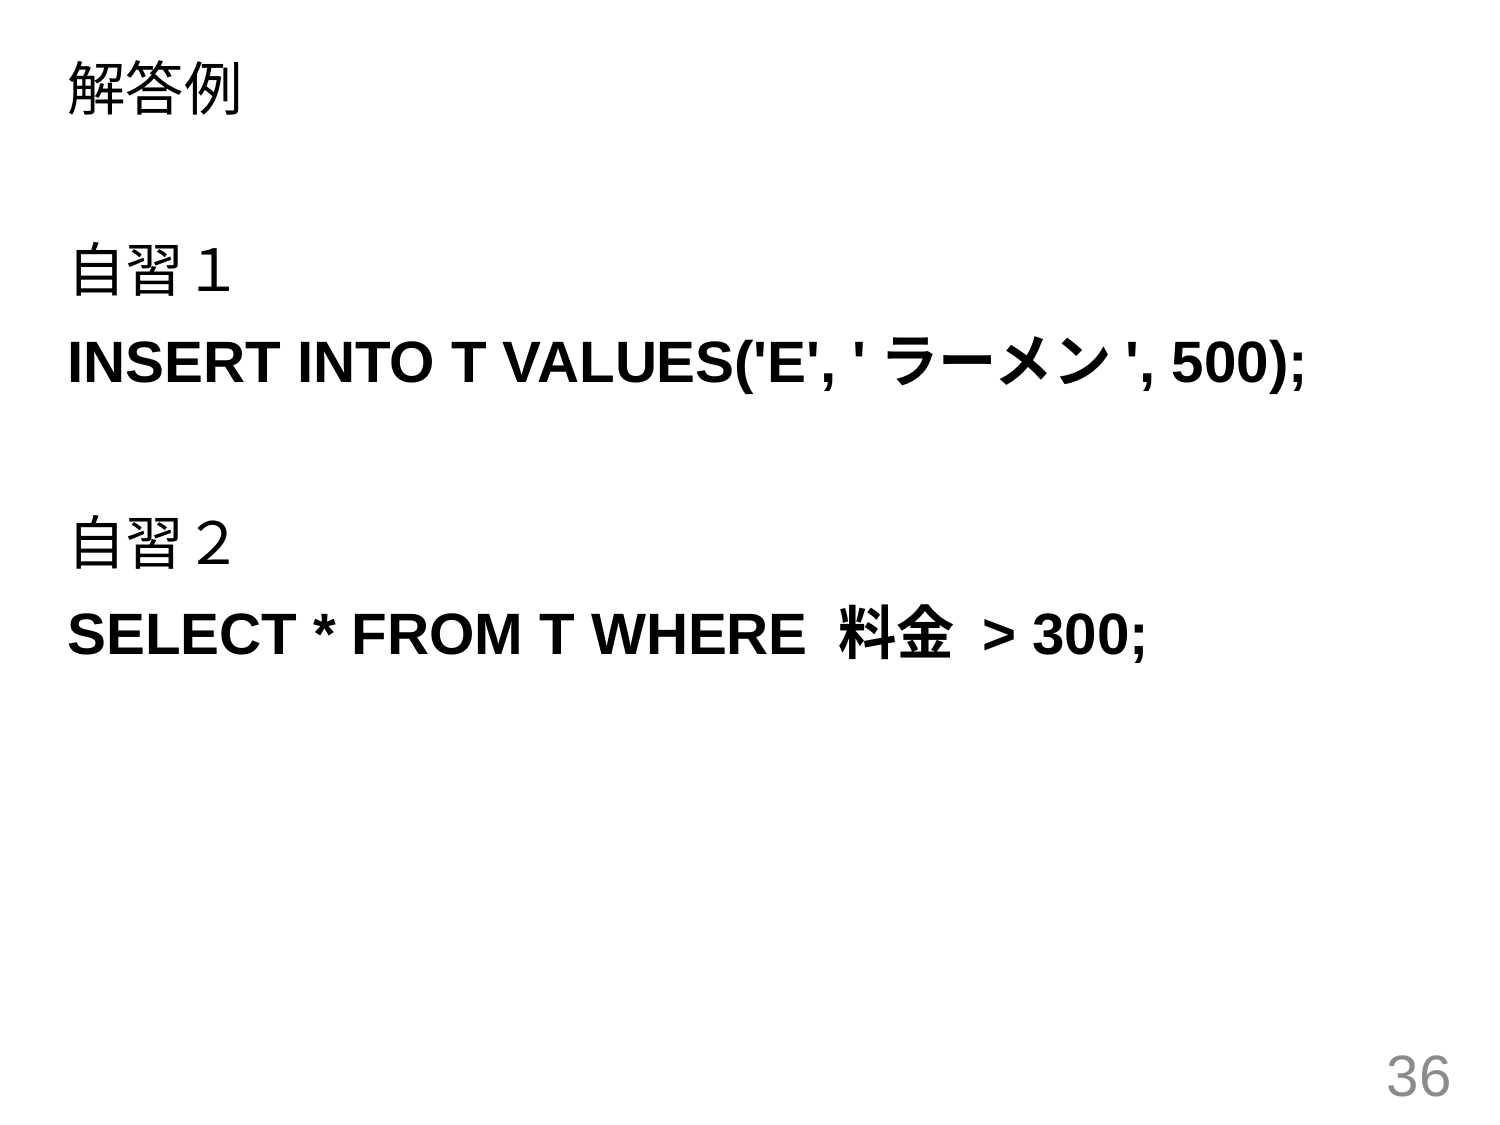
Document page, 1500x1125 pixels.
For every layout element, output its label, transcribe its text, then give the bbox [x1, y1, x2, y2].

list 解答例 自習１ INSERT INTO T VALUES('E', 'ラーメン', 500); 自習２ SELECT * FROM T WHERE 料金 > 300; [52, 44, 1441, 1014]
slide_number 36 [1129, 1042, 1467, 1103]
